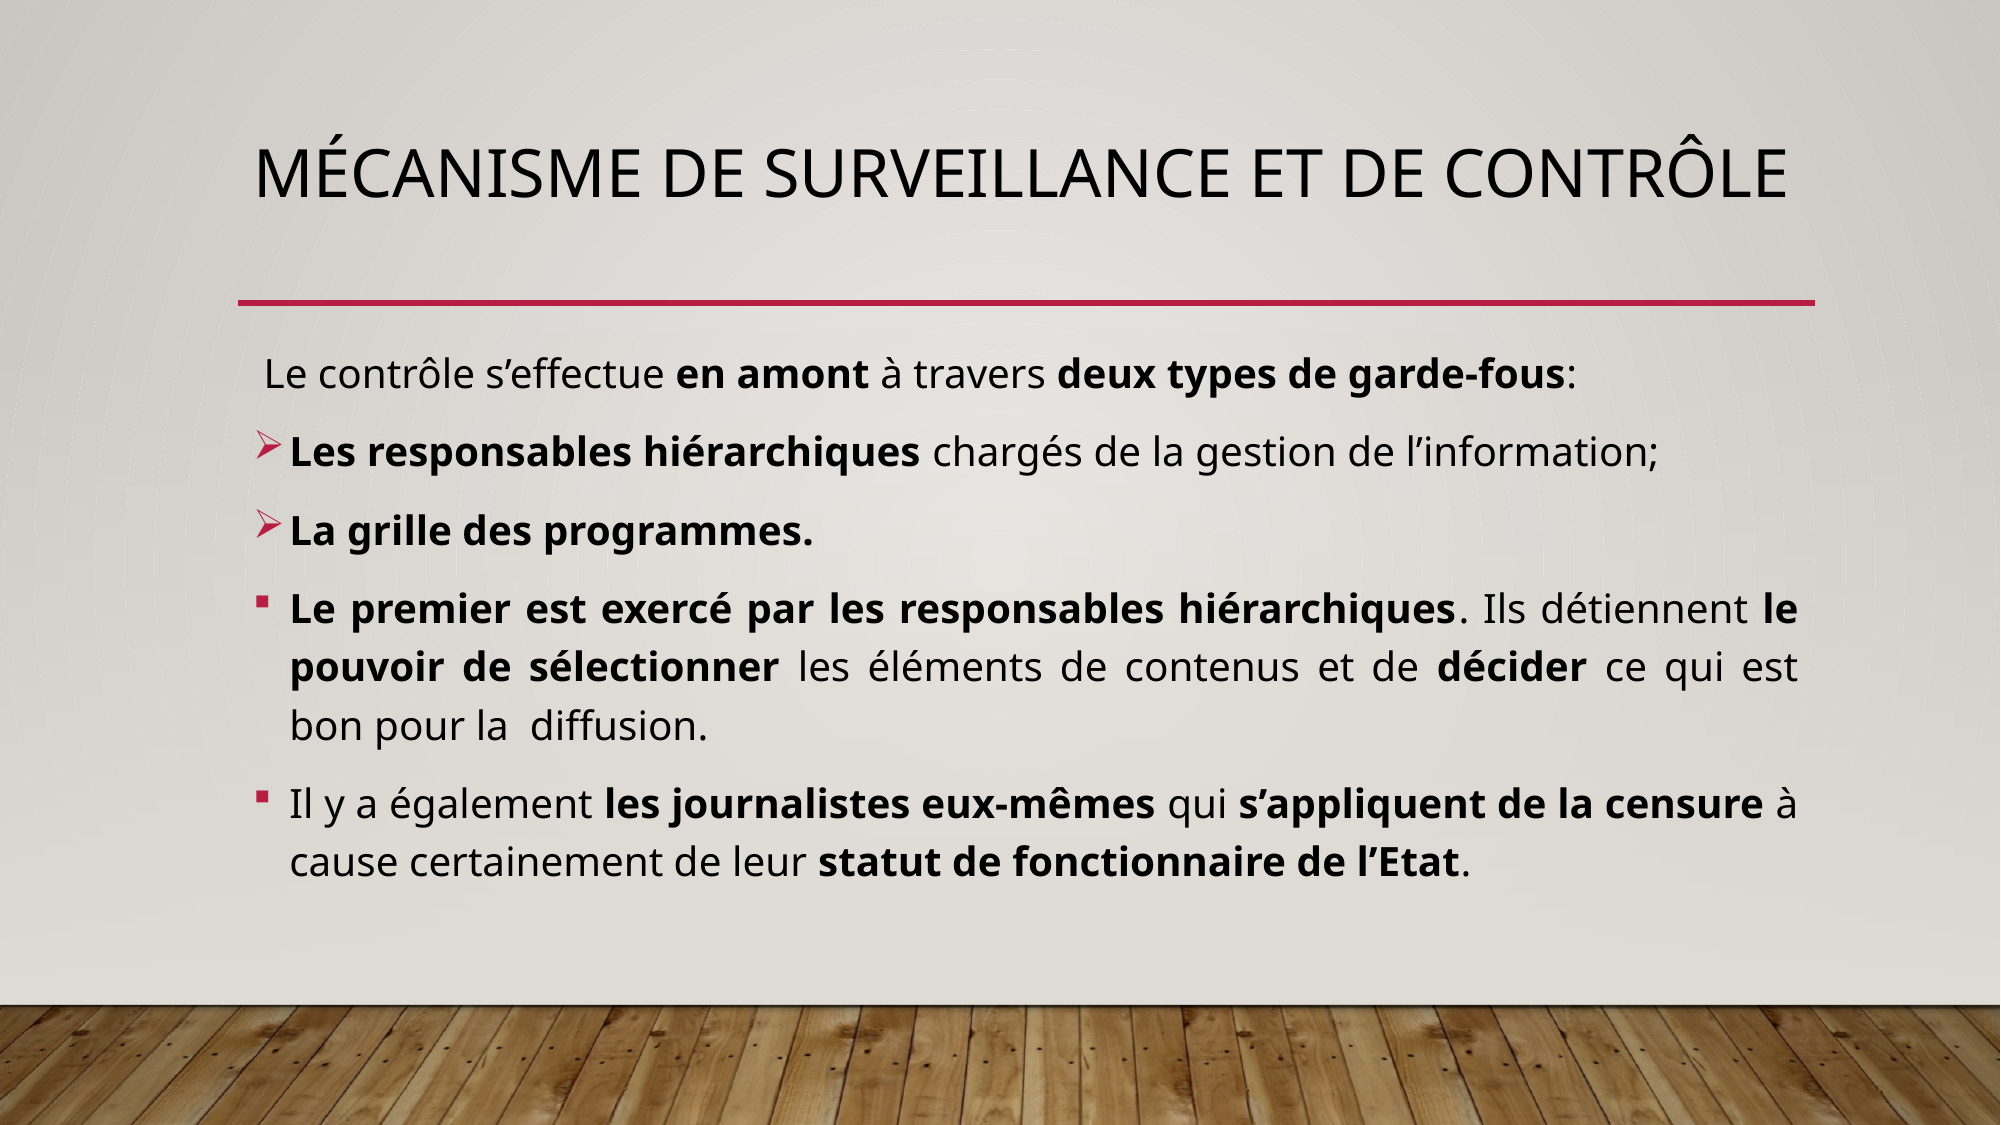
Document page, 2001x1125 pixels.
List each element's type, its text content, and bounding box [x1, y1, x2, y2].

list Le contrôle s’effectue en amont à travers deux types de garde-fous: Les responsables hiérarchiques chargés de la gestion de l’information; La grille des programmes. Le premier est exercé par les responsables hiérarchiques. Ils détiennent le pouvoir de sélectionner les éléments de contenus et de décider ce qui est bon pour la diffusion. Il y a également les journalistes eux-mêmes qui s’appliquent de la censure à cause certainement de leur statut de fonctionnaire de l’Etat. [238, 330, 1814, 897]
title Mécanisme de surveillance et de contrôle [238, 131, 1814, 305]
picture [0, 1005, 2000, 1125]
